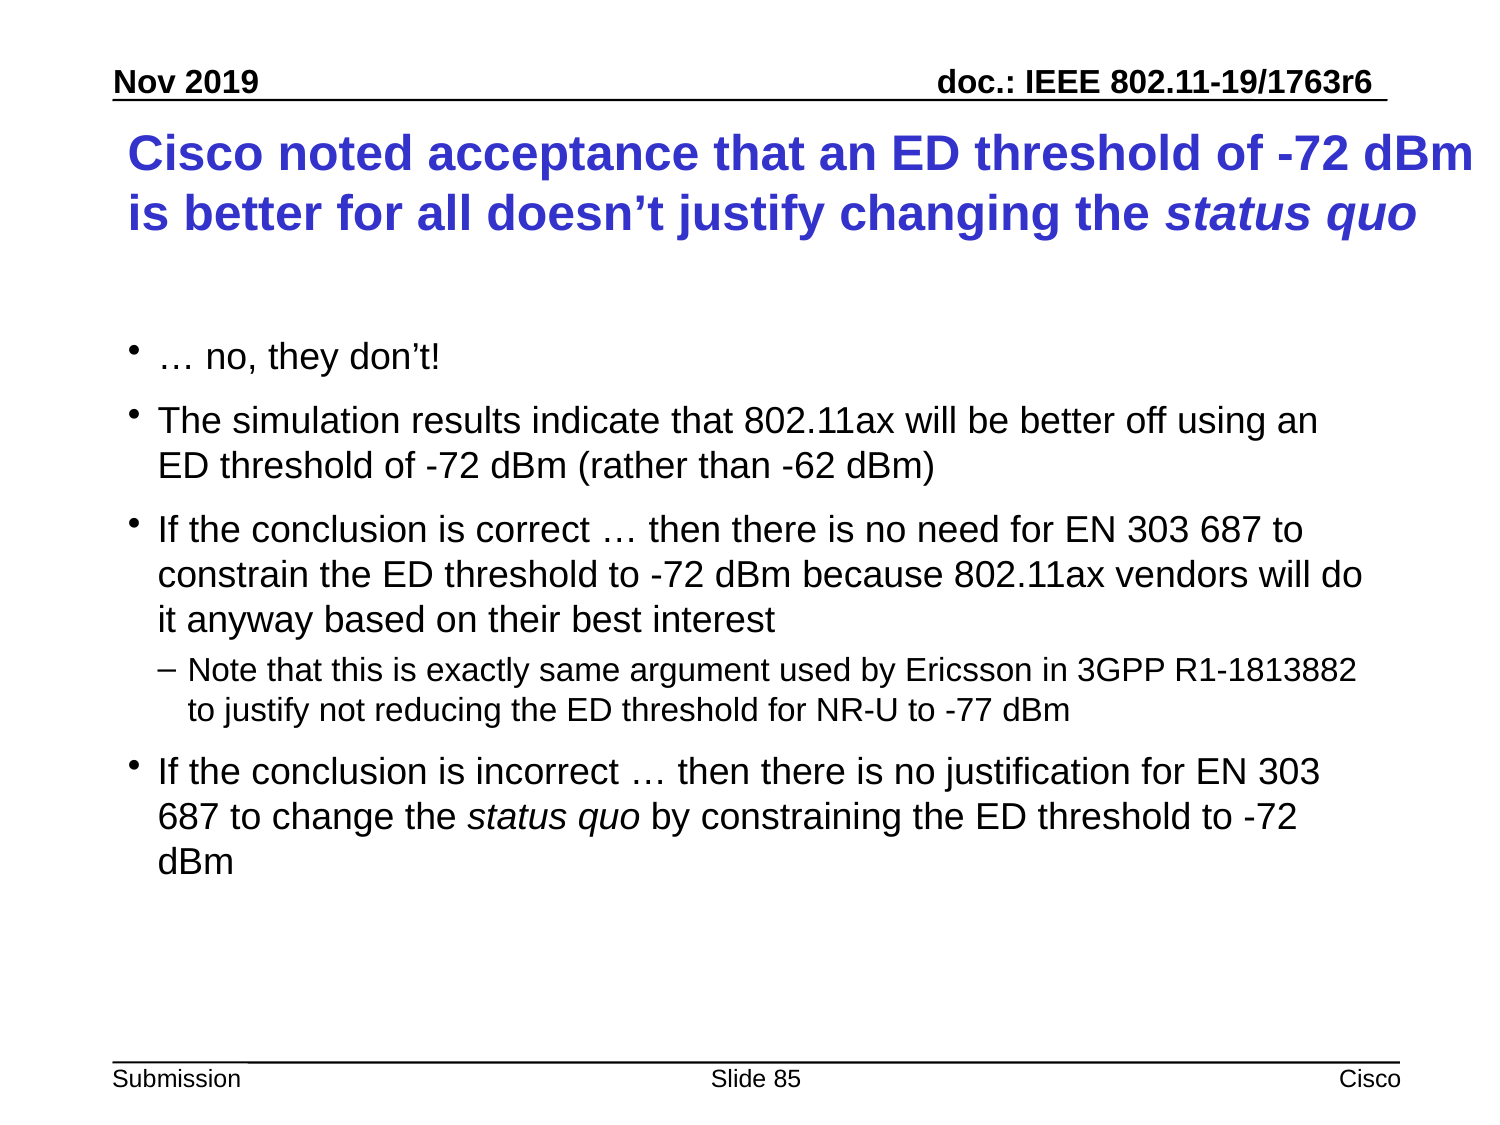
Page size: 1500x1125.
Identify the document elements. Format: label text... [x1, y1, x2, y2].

footer Cisco [1320, 1061, 1402, 1093]
slide_number Slide 85 [709, 1061, 803, 1093]
title Cisco noted acceptance that an ED threshold of -72 dBm is better for all doesn’t justify changing the status quo [112, 112, 1500, 288]
list … no, they don’t! The simulation results indicate that 802.11ax will be better off using an ED threshold of -72 dBm (rather than -62 dBm) If the conclusion is correct … then there is no need for EN 303 687 to constrain the ED threshold to -72 dBm because 802.11ax vendors will do it anyway based on their best interest Note that this is exactly same argument used by Ericsson in 3GPP R1-1813882 to justify not reducing the ED threshold for NR-U to -77 dBm If the conclusion is incorrect … then there is no justification for EN 303 687 to change the status quo by constraining the ED threshold to -72 dBm [112, 324, 1388, 1000]
